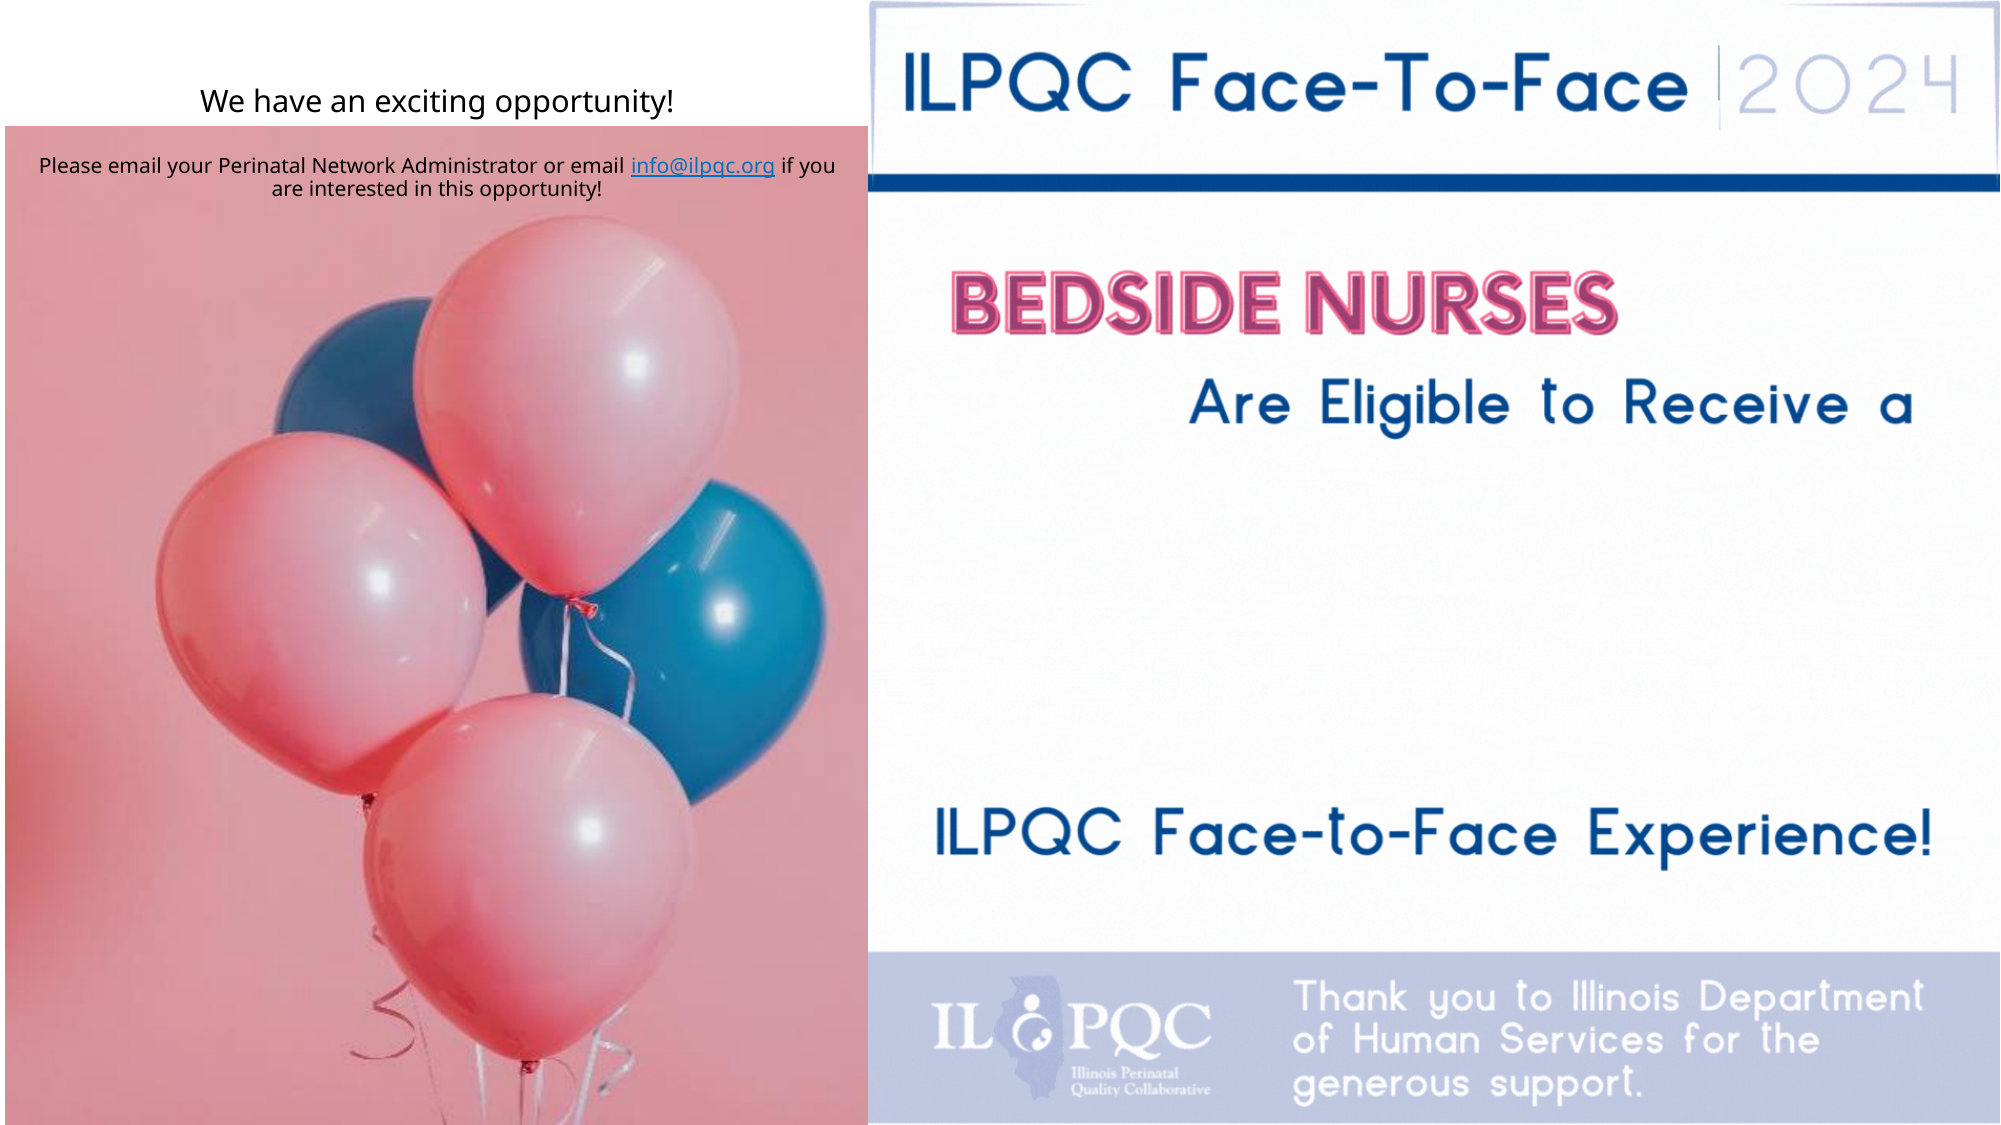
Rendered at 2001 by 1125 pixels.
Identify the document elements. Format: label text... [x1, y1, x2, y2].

title We have an exciting opportunity! Please email your Perinatal Network Administrator or email info@ilpqc.org if you are interested in this opportunity! [7, 77, 867, 125]
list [867, 0, 2000, 1125]
picture [4, 125, 867, 1125]
